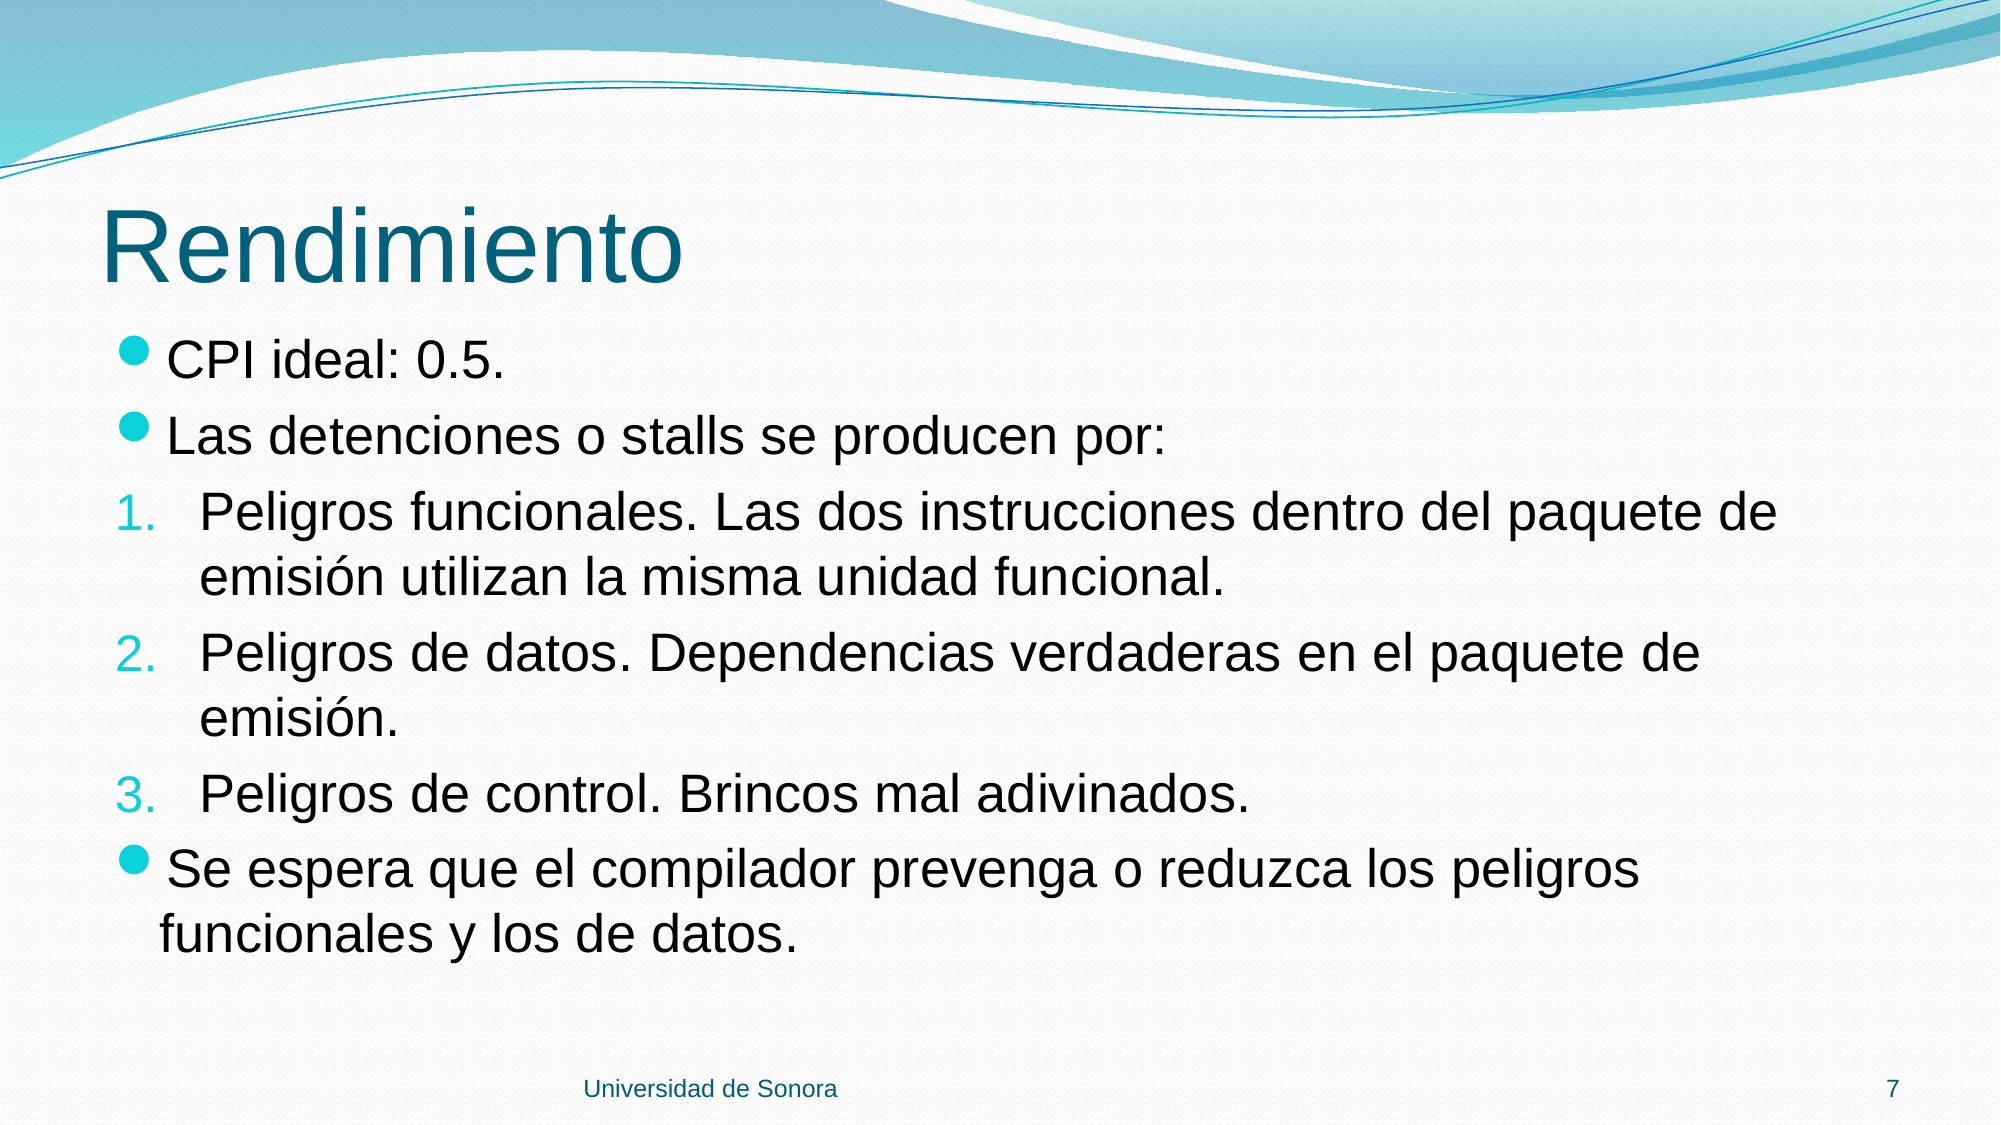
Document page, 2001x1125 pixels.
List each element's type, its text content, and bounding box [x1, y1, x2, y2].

title Rendimiento [99, 115, 1900, 303]
list CPI ideal: 0.5. Las detenciones o stalls se producen por: Peligros funcionales. Las dos instrucciones dentro del paquete de emisión utilizan la misma unidad funcional. Peligros de datos. Dependencias verdaderas en el paquete de emisión. Peligros de control. Brincos mal adivinados. Se espera que el compilador prevenga o reduzca los peligros funcionales y los de datos. [99, 317, 1900, 1038]
slide_number 7 [1733, 1042, 1900, 1103]
footer Universidad de Sonora [583, 1042, 1317, 1103]
